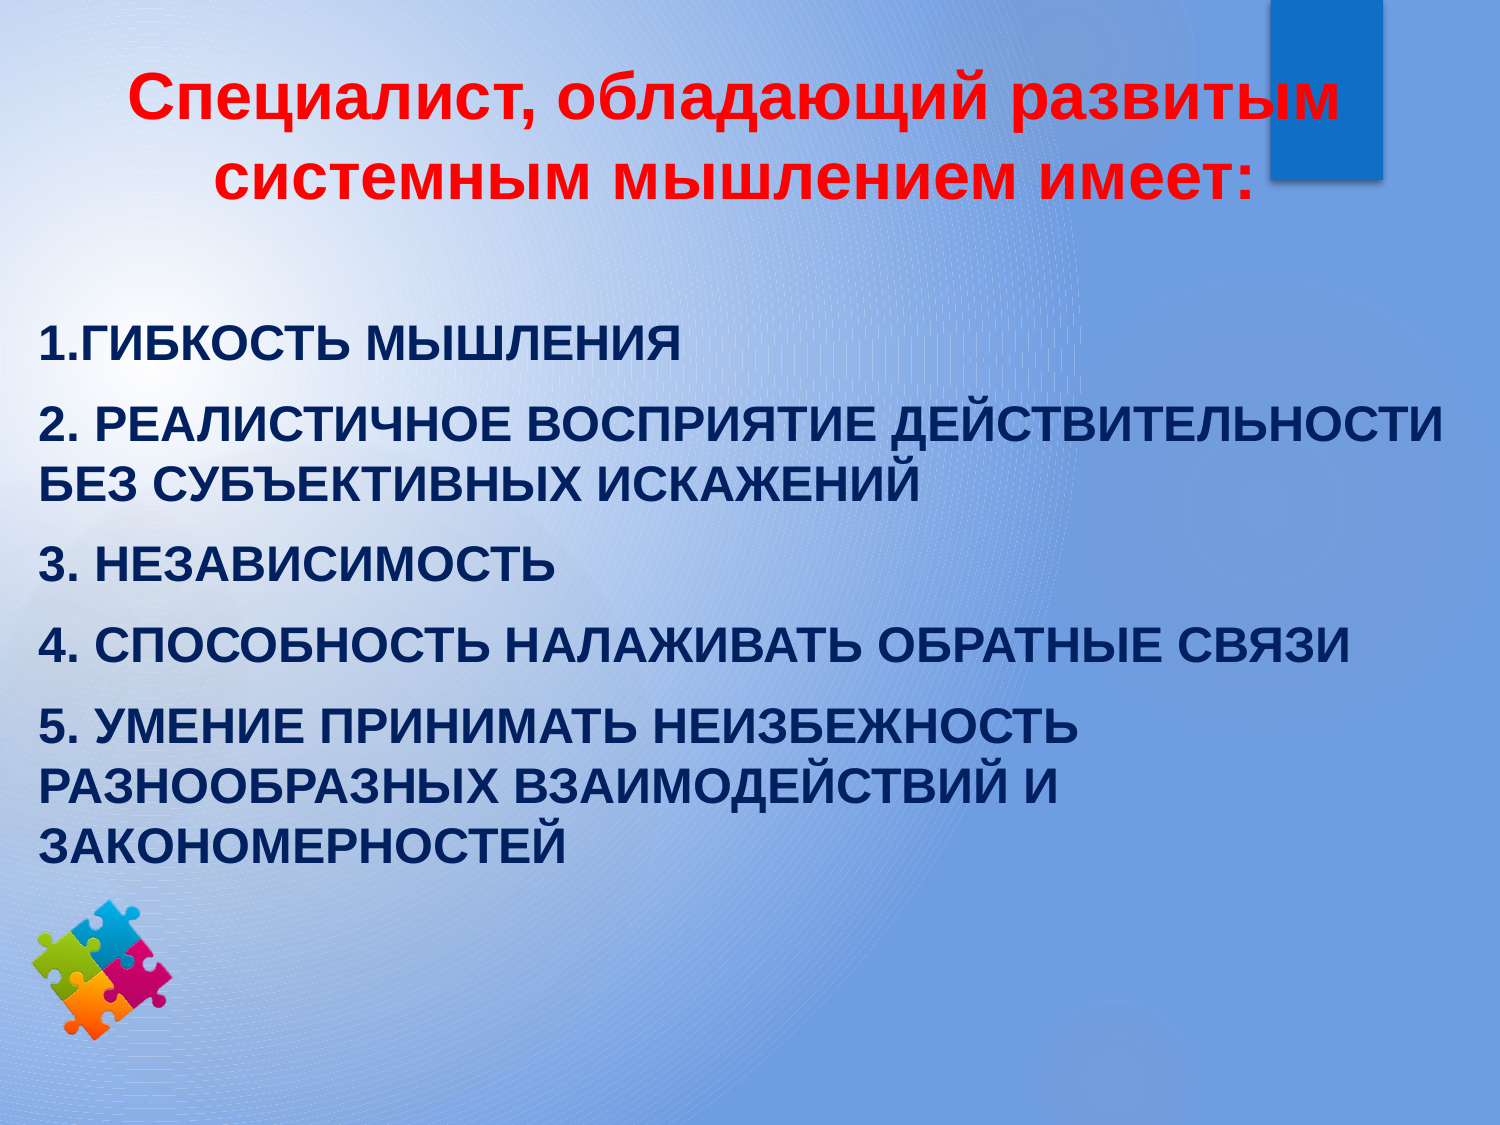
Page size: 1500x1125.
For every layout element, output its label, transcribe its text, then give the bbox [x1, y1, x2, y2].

subtitle 1.Гибкость мышления 2. Реалистичное восприятие действительности без субъективных искажений 3. Независимость 4. Способность налаживать обратные связи 5. Умение принимать неизбежность разнообразных взаимодействий и закономерностей [23, 302, 1500, 1125]
title Специалист, обладающий развитым системным мышлением имеет: [41, 54, 1430, 220]
picture [2, 870, 208, 1078]
